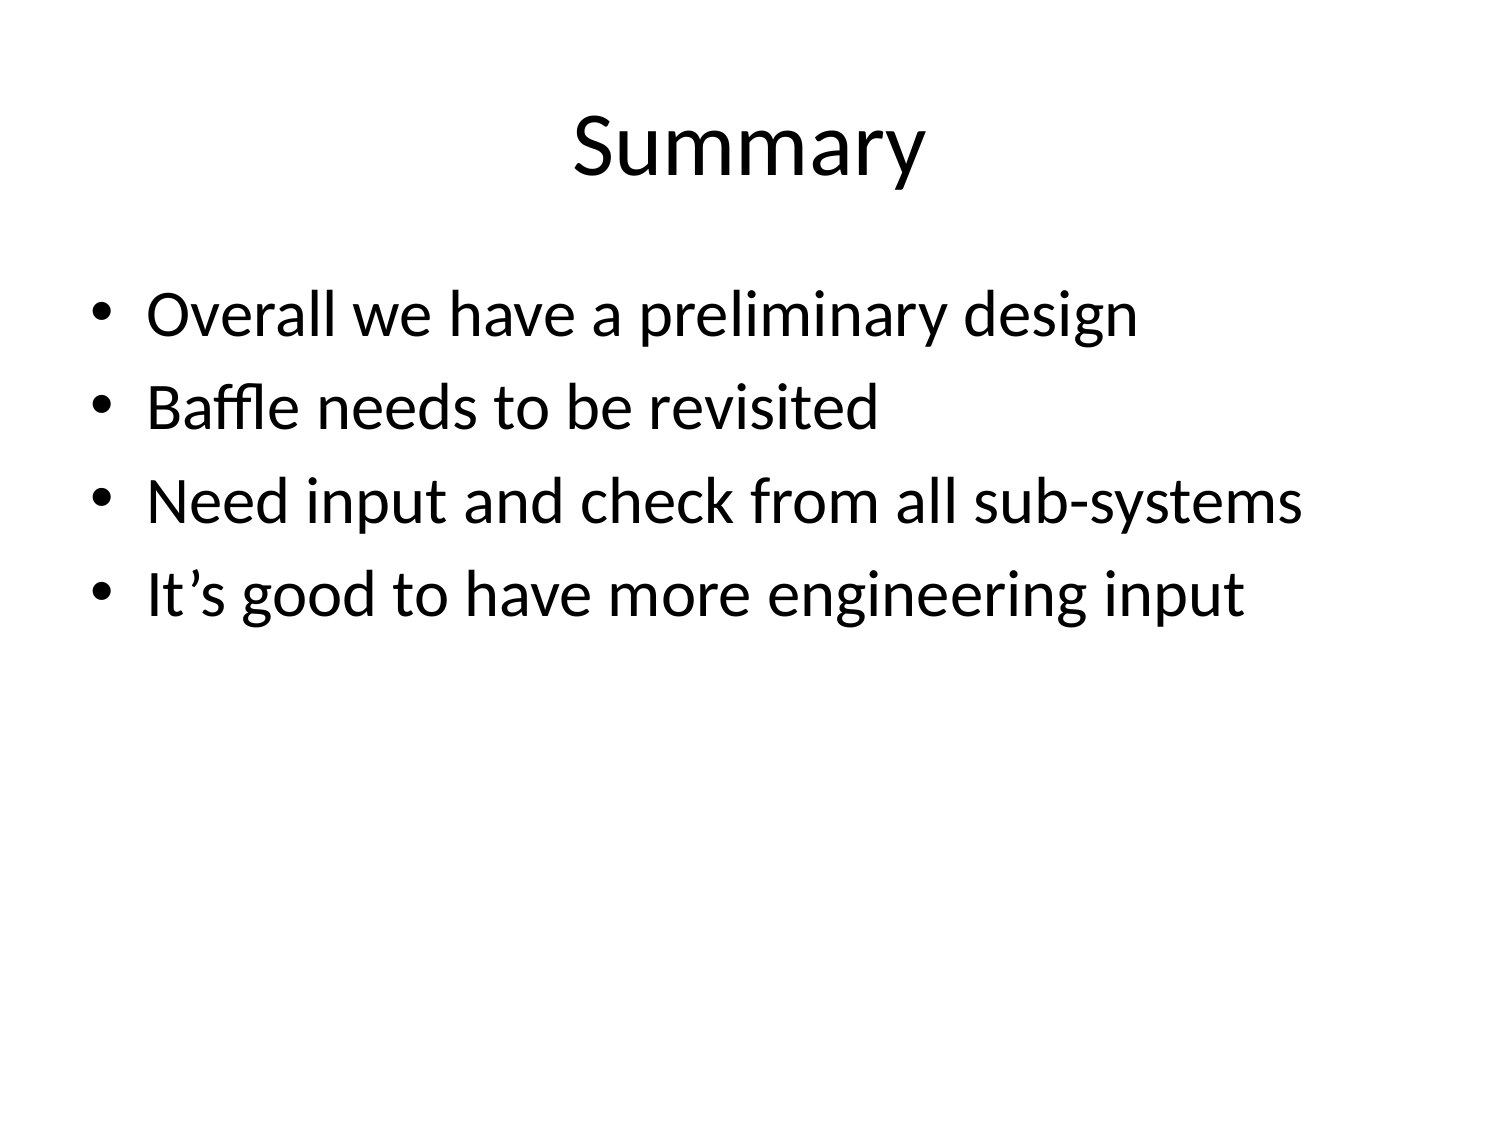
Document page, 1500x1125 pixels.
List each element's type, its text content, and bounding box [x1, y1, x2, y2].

title Summary [75, 45, 1425, 233]
list Overall we have a preliminary design Baffle needs to be revisited Need input and check from all sub-systems It’s good to have more engineering input [75, 262, 1425, 1005]
